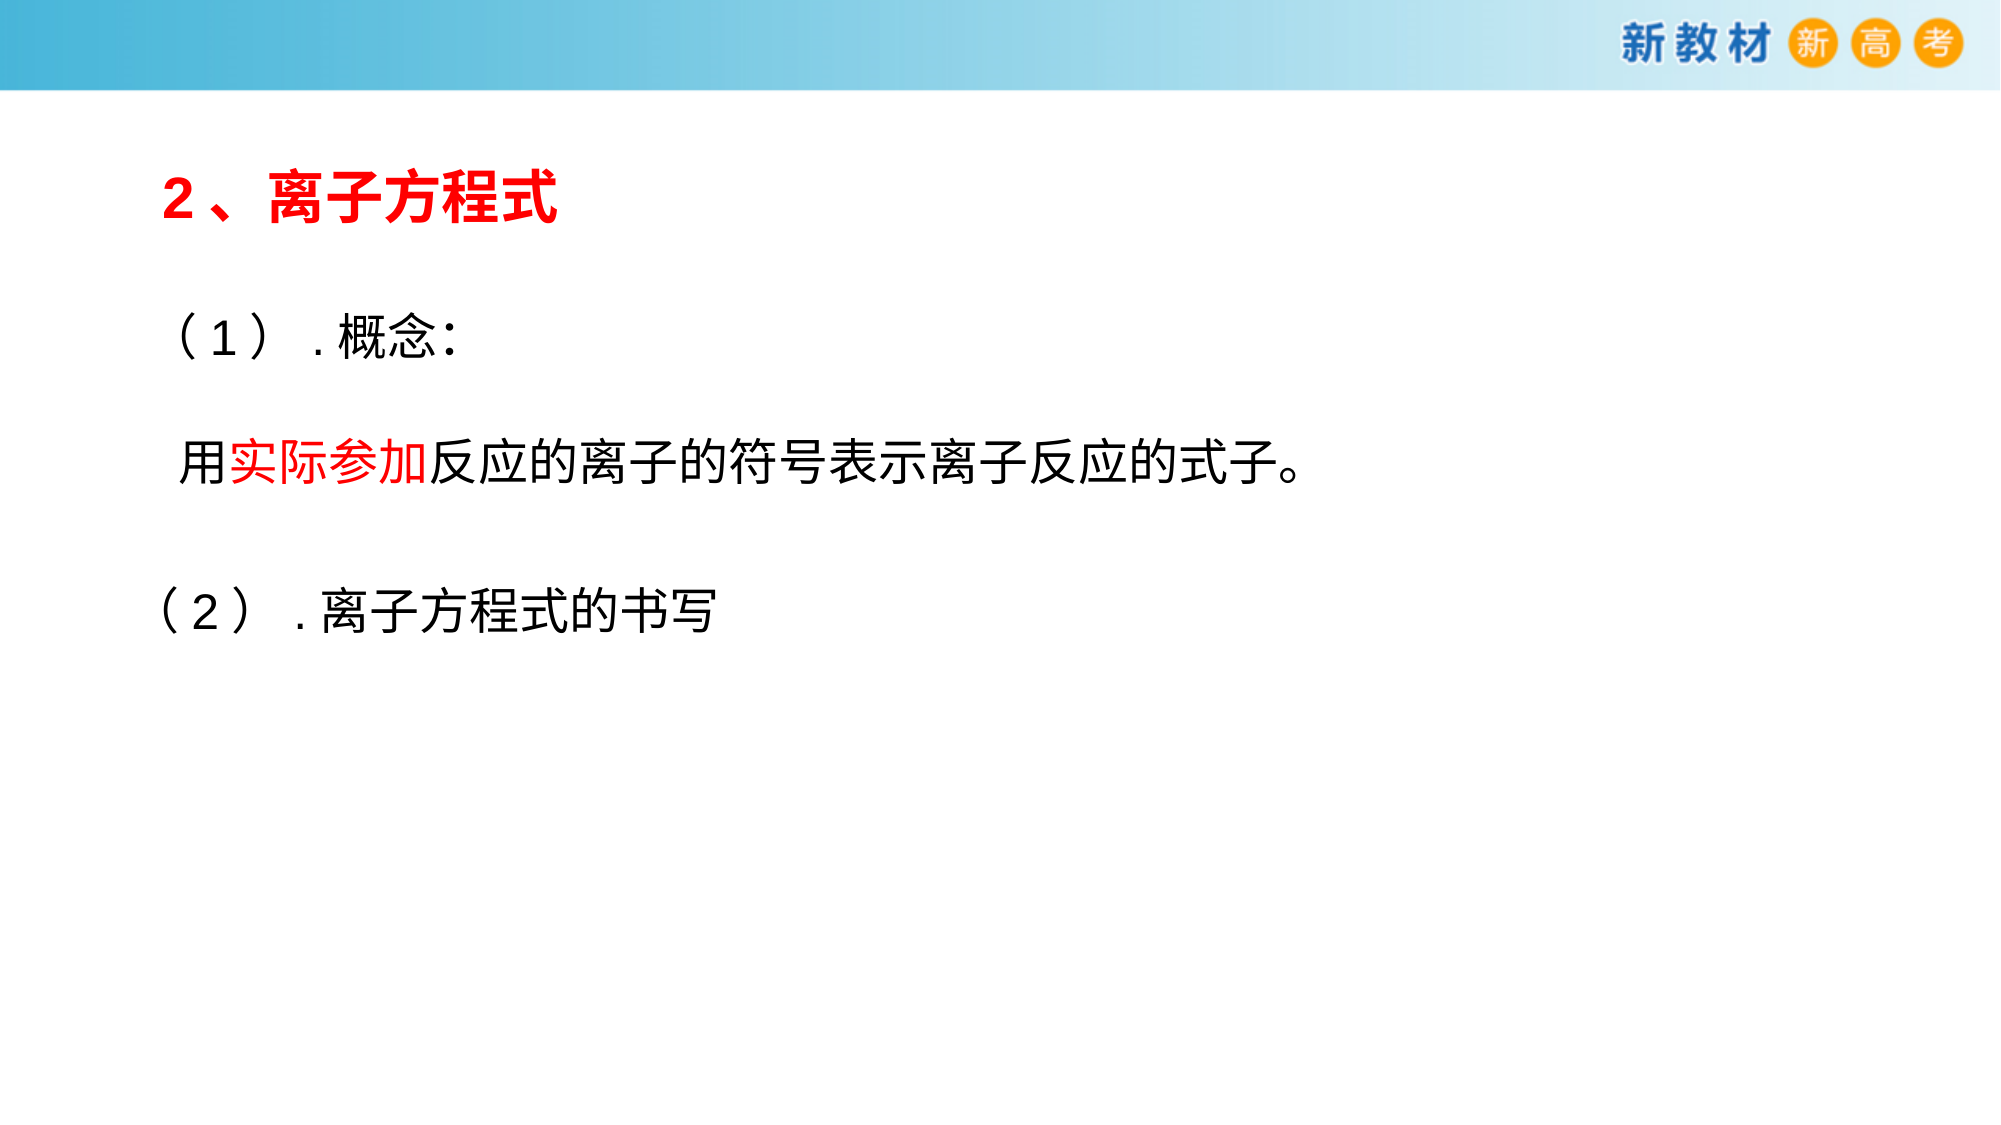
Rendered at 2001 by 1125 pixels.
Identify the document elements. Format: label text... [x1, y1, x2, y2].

text_box （2）.离子方程式的书写 [114, 572, 734, 648]
text_box （1）.概念： [132, 268, 716, 374]
text_box 2、离子方程式 [147, 153, 860, 238]
text_box 用实际参加反应的离子的符号表示离子反应的式子。 [163, 423, 1788, 498]
picture [0, 0, 2001, 1125]
